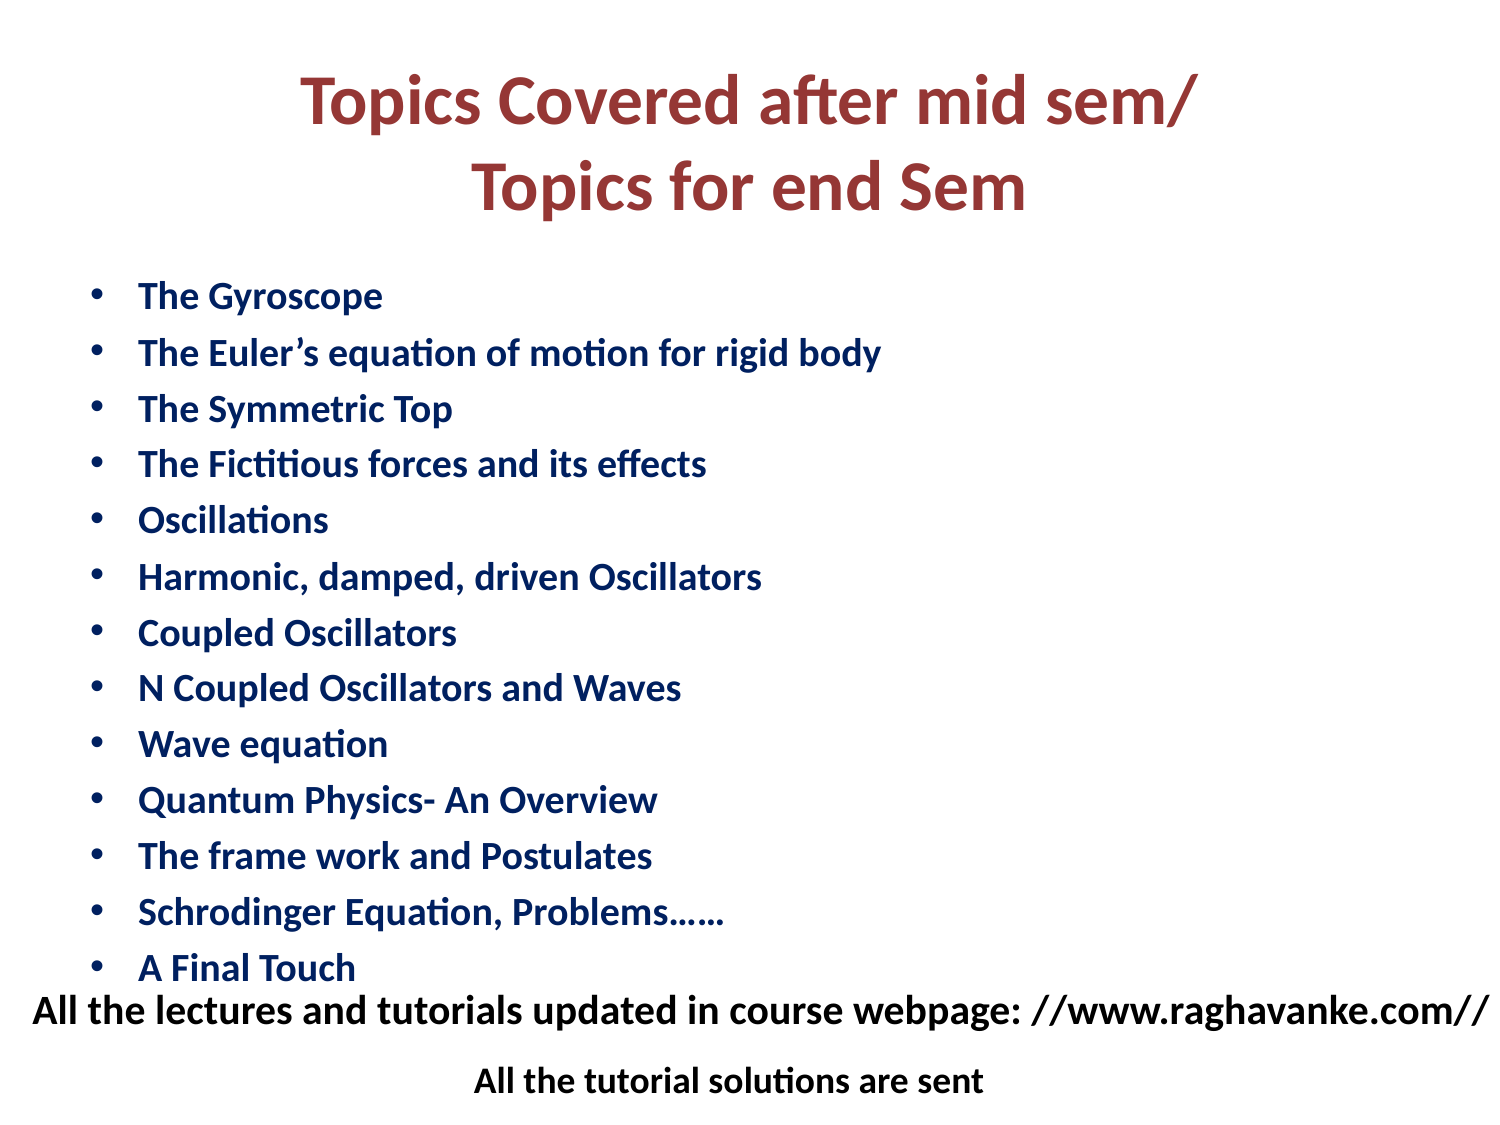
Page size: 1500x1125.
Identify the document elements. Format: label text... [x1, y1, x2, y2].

title Topics Covered after mid sem/ Topics for end Sem [75, 45, 1425, 233]
list The Gyroscope The Euler’s equation of motion for rigid body The Symmetric Top The Fictitious forces and its effects Oscillations Harmonic, damped, driven Oscillators Coupled Oscillators N Coupled Oscillators and Waves Wave equation Quantum Physics- An Overview The frame work and Postulates Schrodinger Equation, Problems…… A Final Touch [75, 262, 1425, 975]
text_box All the tutorial solutions are sent [459, 1048, 1000, 1108]
text_box All the lectures and tutorials updated in course webpage: //www.raghavanke.com// [17, 975, 1500, 1040]
